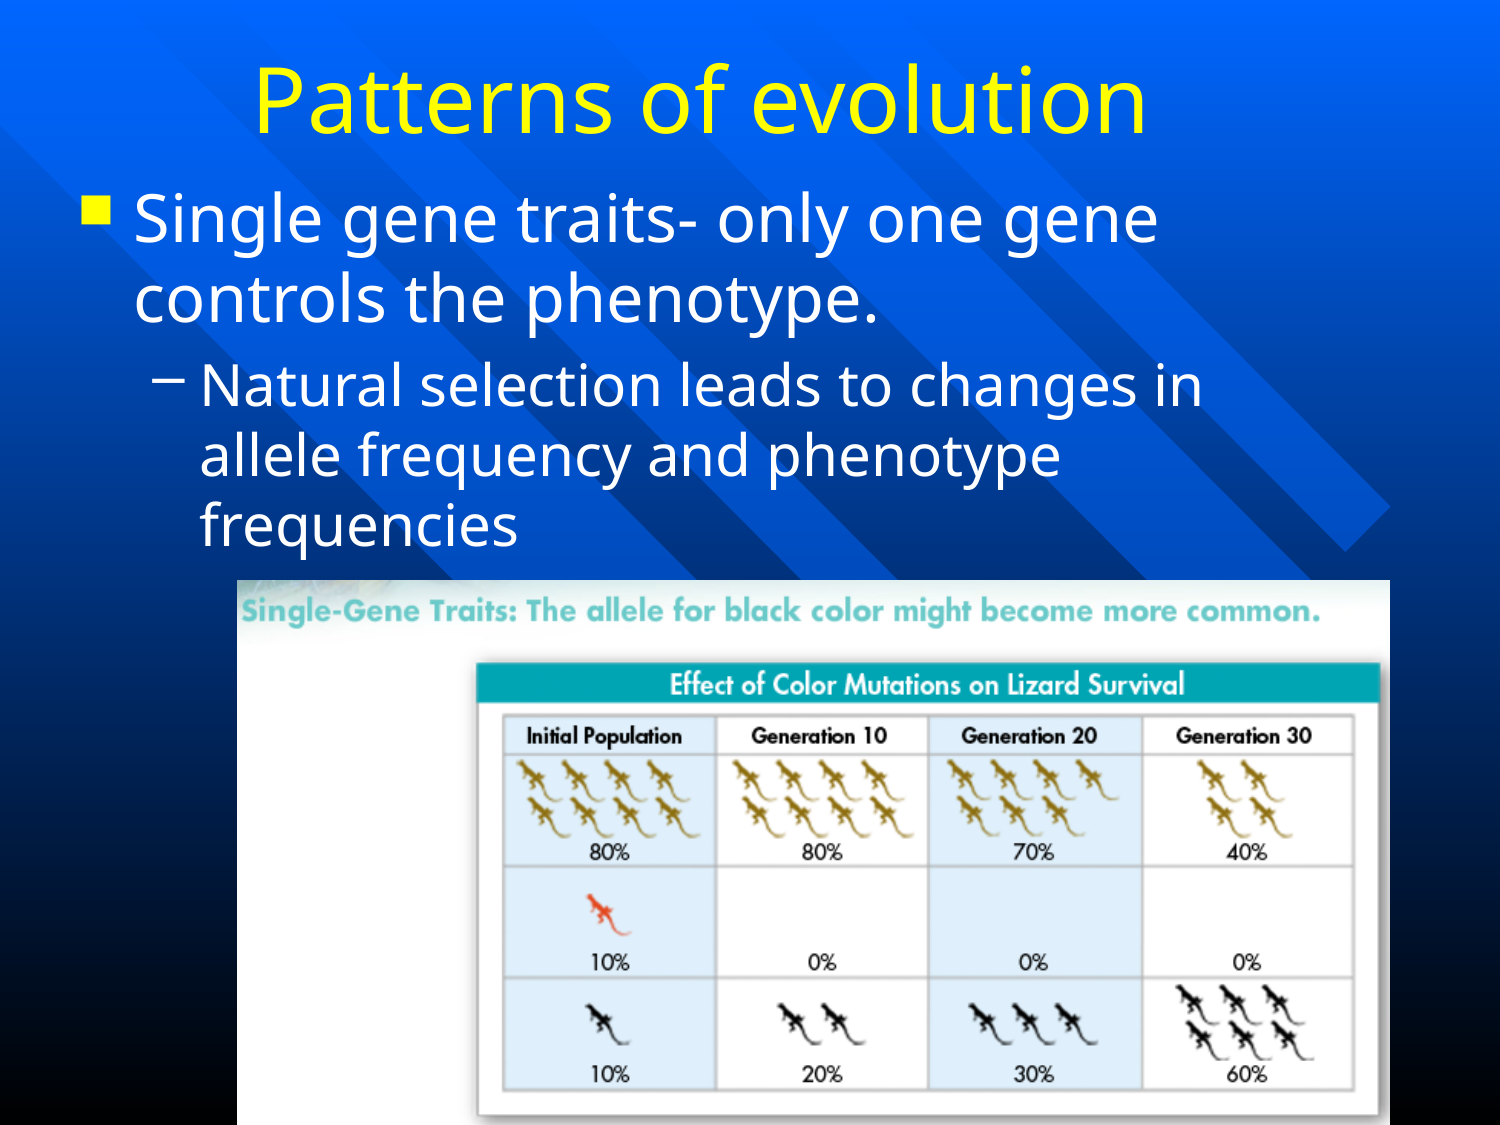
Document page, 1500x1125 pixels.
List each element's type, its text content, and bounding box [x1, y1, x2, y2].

title Patterns of evolution [63, 0, 1340, 197]
picture [237, 580, 1390, 1125]
list Single gene traits- only one gene controls the phenotype. Natural selection leads to changes in allele frequency and phenotype frequencies [61, 168, 1338, 900]
